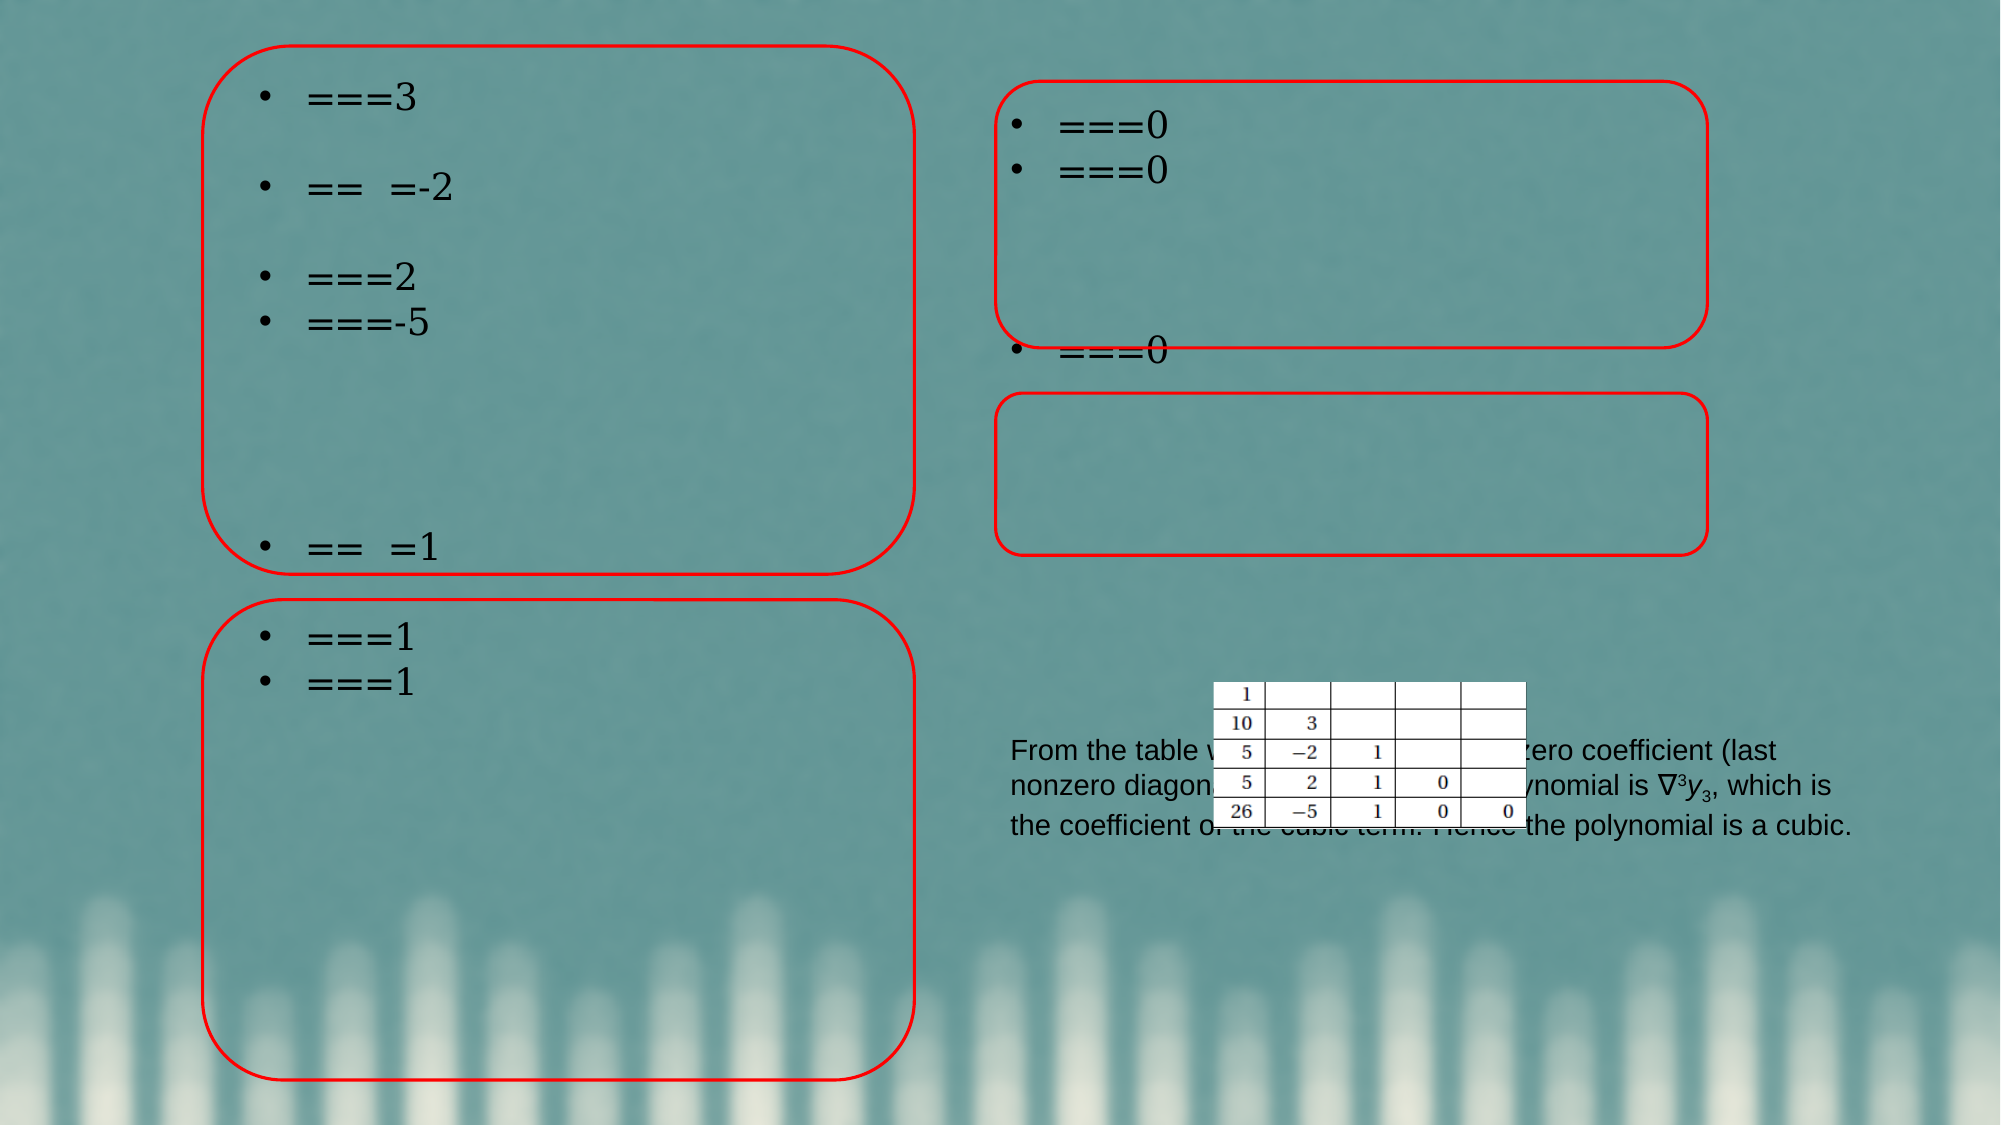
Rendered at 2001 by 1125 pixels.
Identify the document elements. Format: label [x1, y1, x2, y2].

text_box [995, 81, 1708, 348]
text_box [995, 393, 1708, 556]
text_box [202, 46, 915, 575]
picture [0, 0, 2001, 1125]
text_box [202, 599, 915, 1081]
